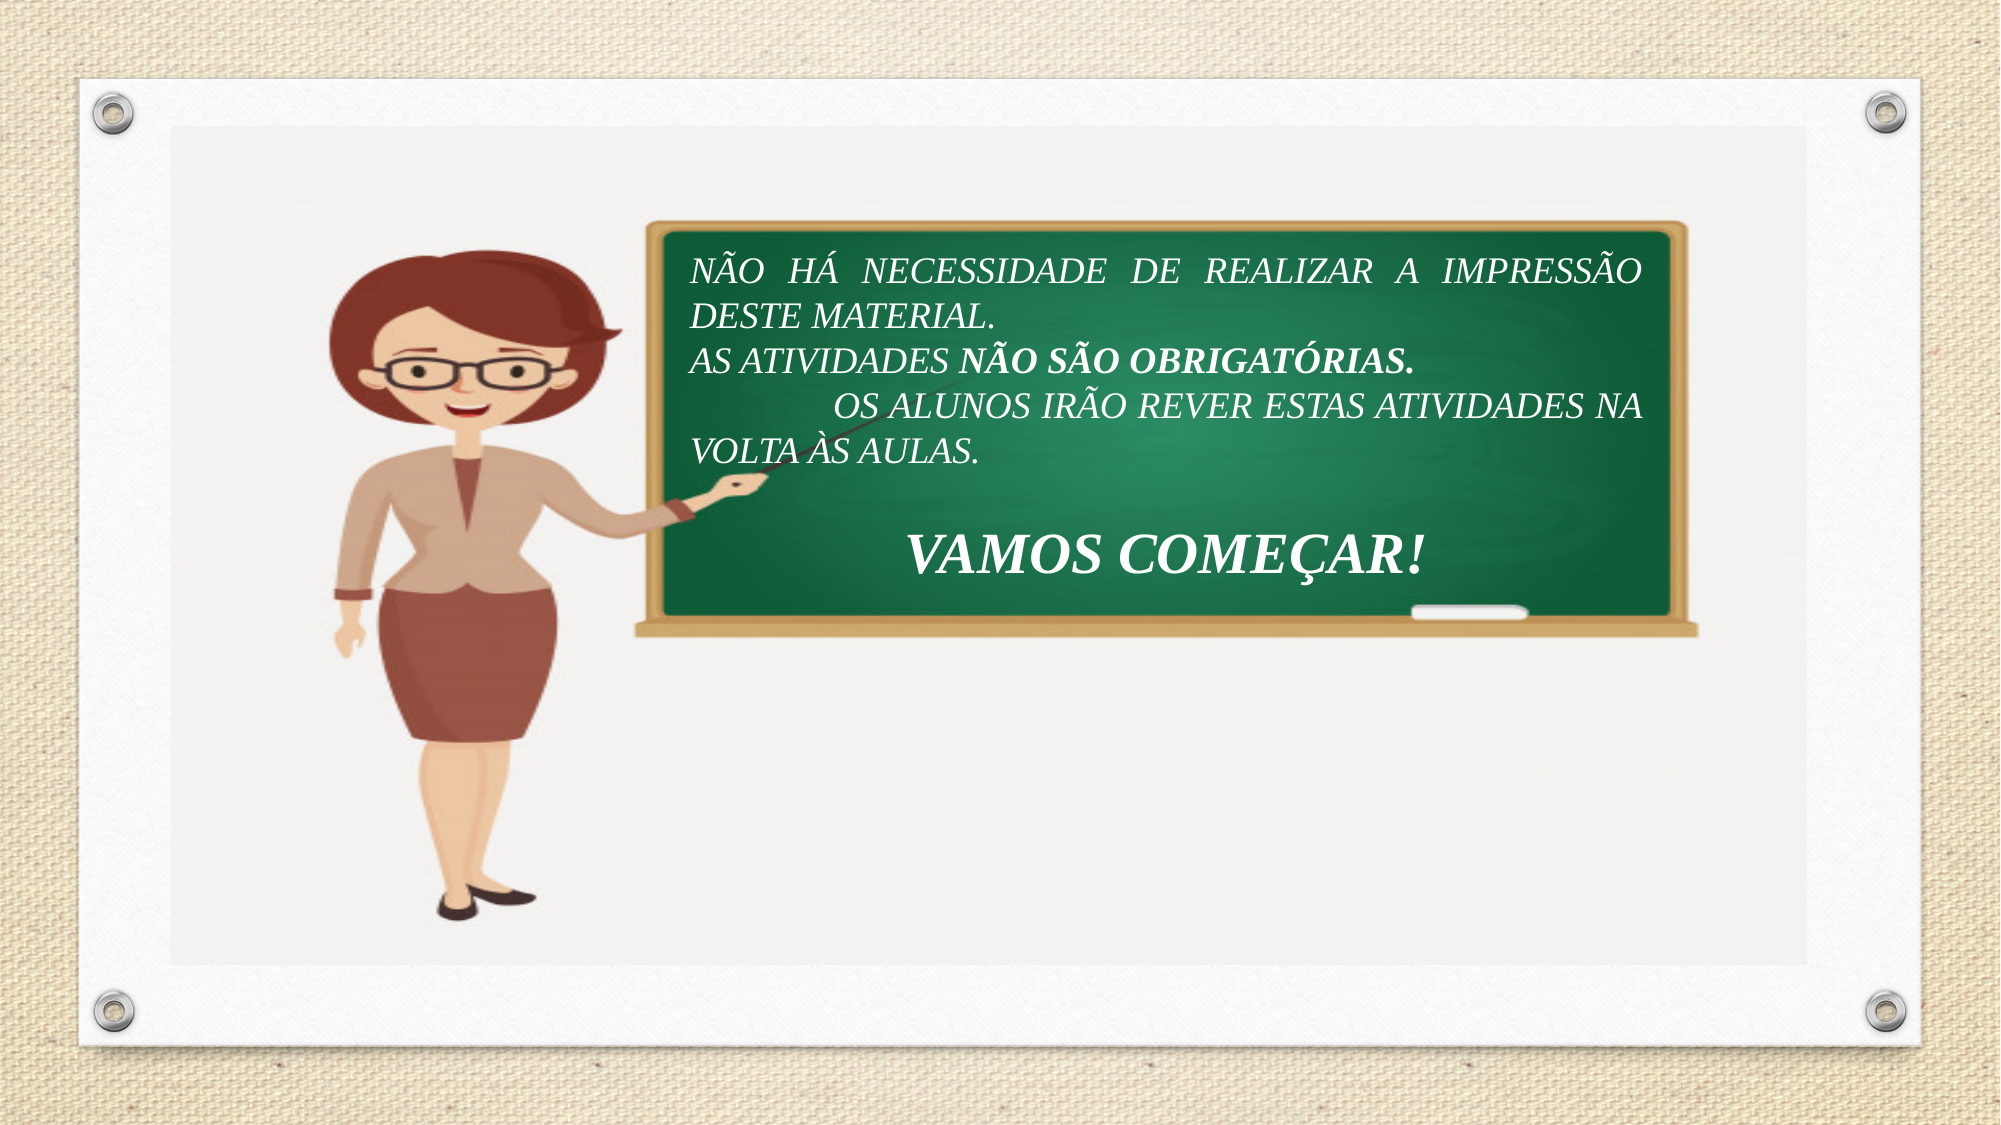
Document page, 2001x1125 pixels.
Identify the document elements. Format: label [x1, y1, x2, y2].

picture [0, 0, 2001, 1125]
list [171, 125, 1807, 966]
